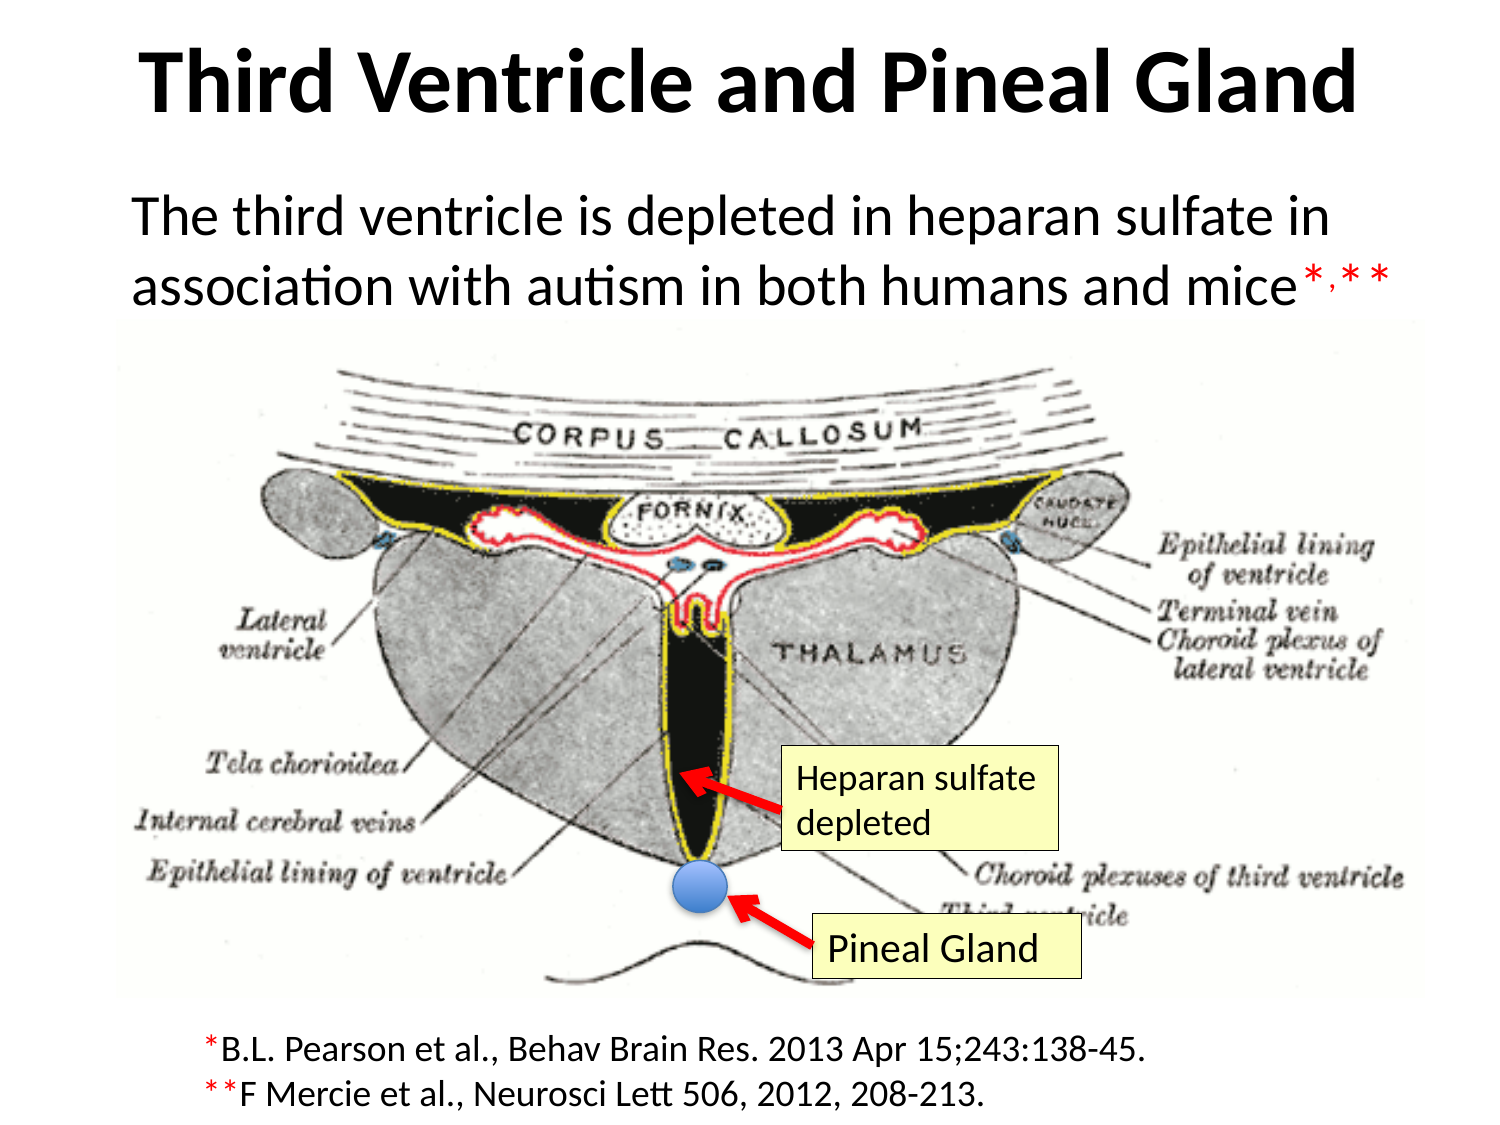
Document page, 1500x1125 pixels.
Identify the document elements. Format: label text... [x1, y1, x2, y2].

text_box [678, 772, 782, 811]
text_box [726, 895, 813, 947]
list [116, 298, 1426, 1019]
title Third Ventricle and Pineal Gland [75, 0, 1425, 171]
text_box *B.L. Pearson et al., Behav Brain Res. 2013 Apr 15;243:138-45. **F Mercie et al., Neurosci Lett 506, 2012, 208-213. [187, 1027, 1171, 1122]
text_box The third ventricle is depleted in heparan sulfate in association with autism in both humans and mice*,** [116, 170, 1500, 343]
